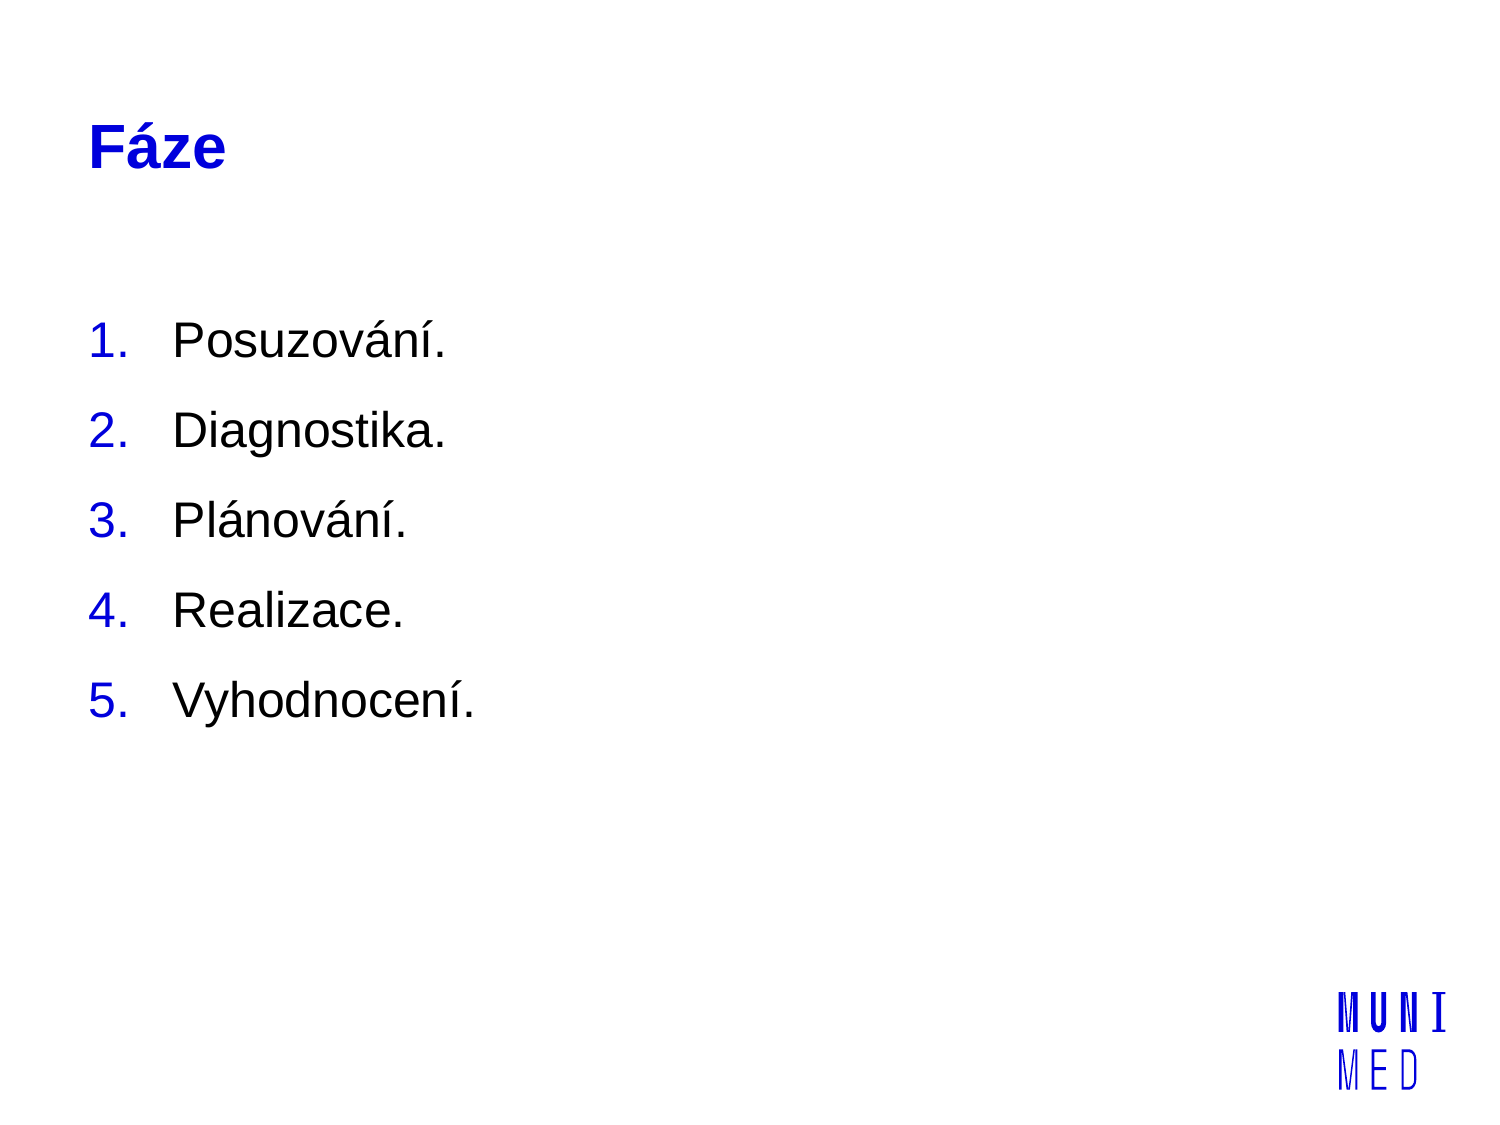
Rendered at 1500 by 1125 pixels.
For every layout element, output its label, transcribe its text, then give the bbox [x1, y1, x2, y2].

list Posuzování. Diagnostika. Plánování. Realizace. Vyhodnocení. [88, 277, 1412, 957]
title Fáze [88, 118, 1412, 193]
